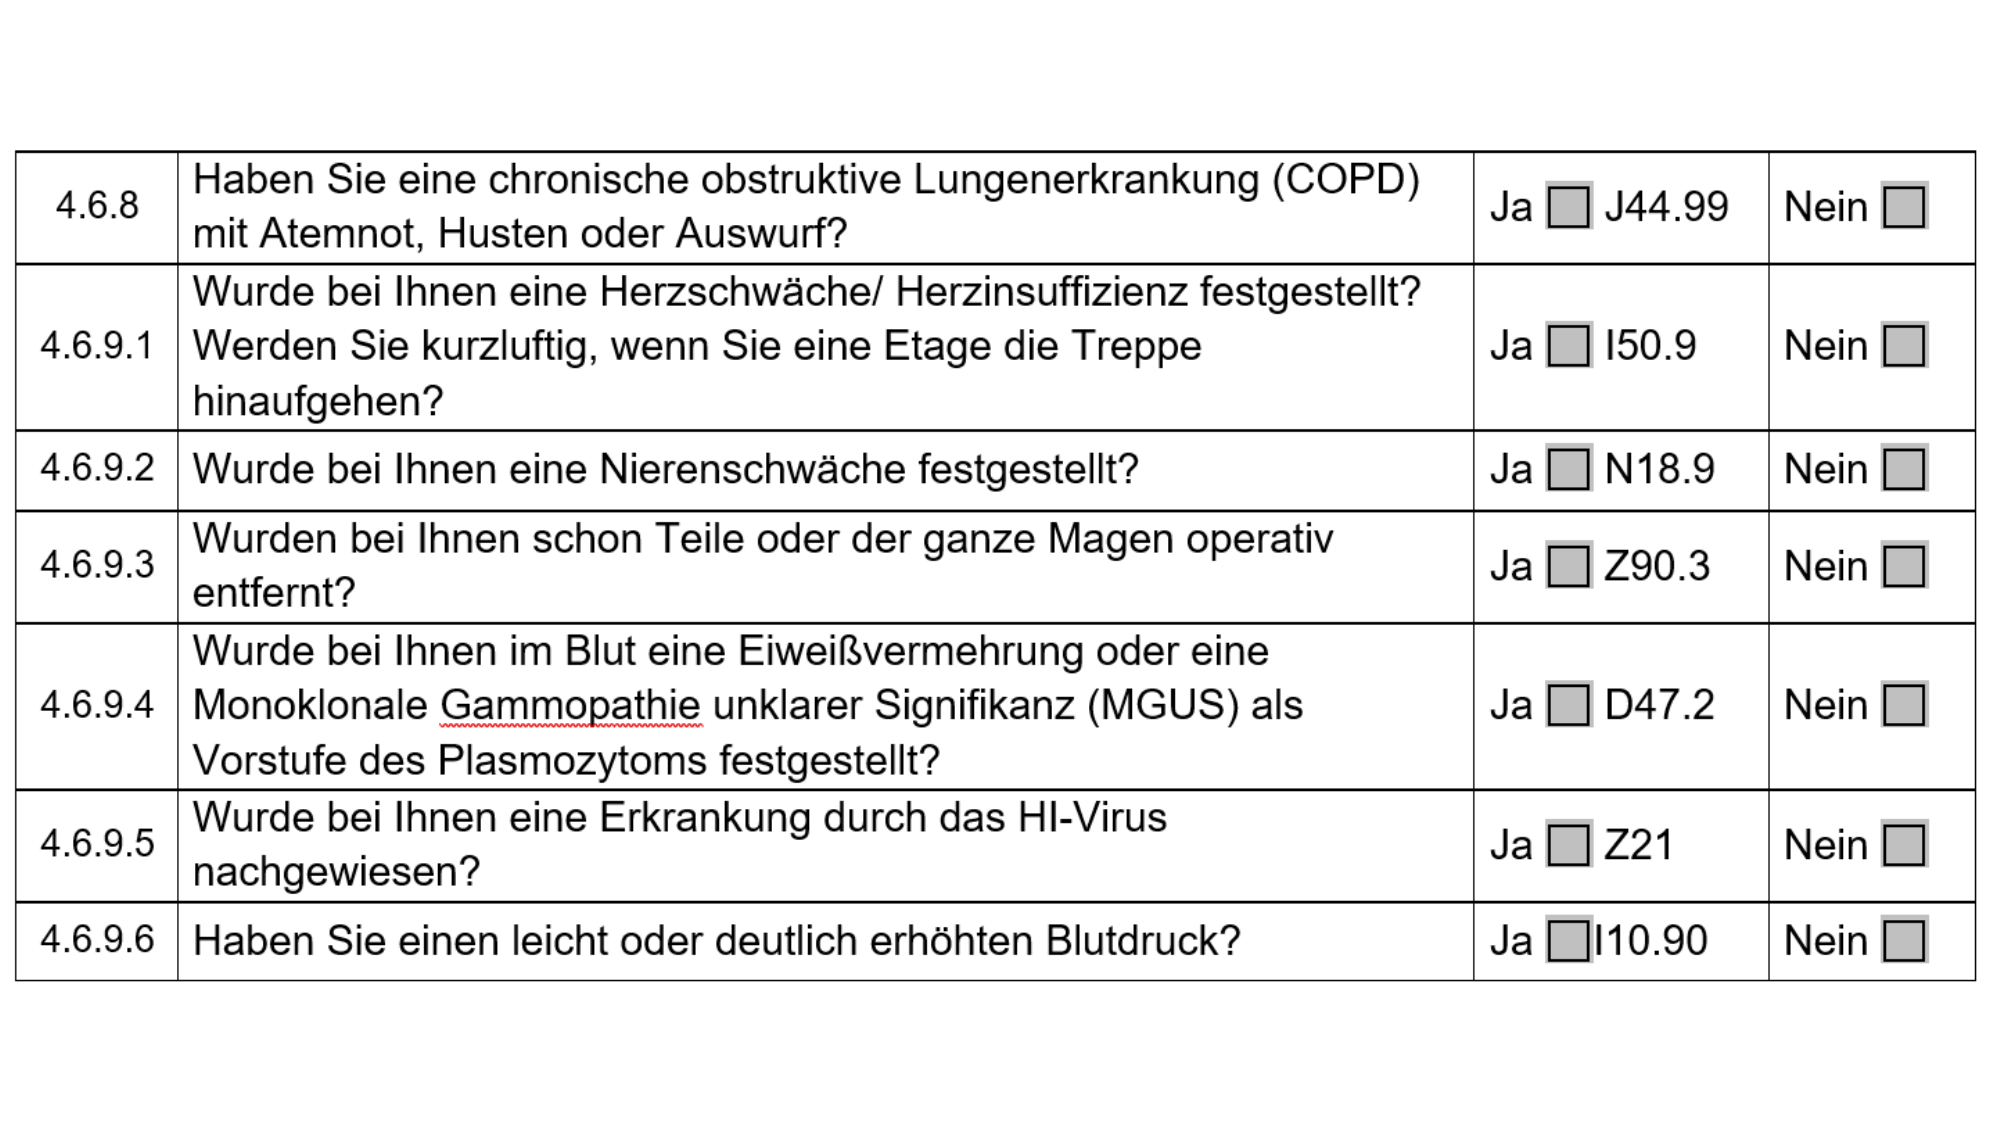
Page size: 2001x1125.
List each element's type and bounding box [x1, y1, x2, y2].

picture [0, 138, 2000, 987]
